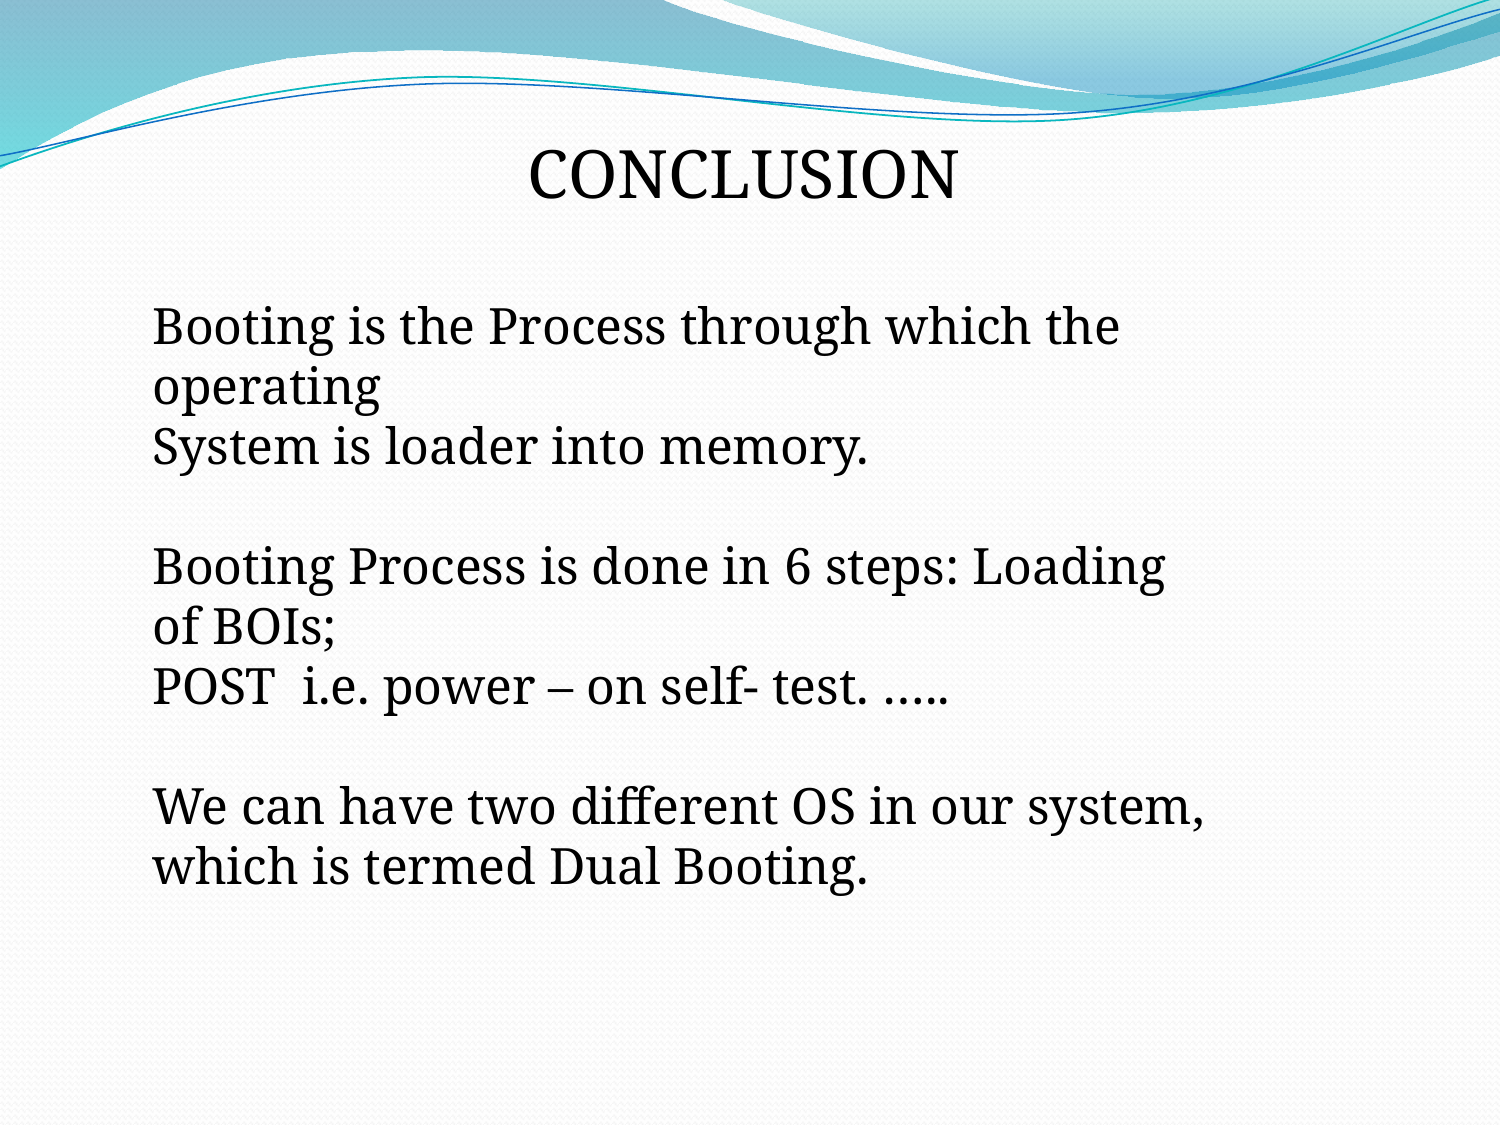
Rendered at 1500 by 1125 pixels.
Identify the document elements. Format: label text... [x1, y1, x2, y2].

text_box CONCLUSION [512, 124, 1238, 220]
text_box Booting is the Process through which the operating System is loader into memory. Booting Process is done in 6 steps: Loading of BOIs; POST i.e. power – on self- test. ….. We can have two different OS in our system, which is termed Dual Booting. [137, 287, 1225, 903]
